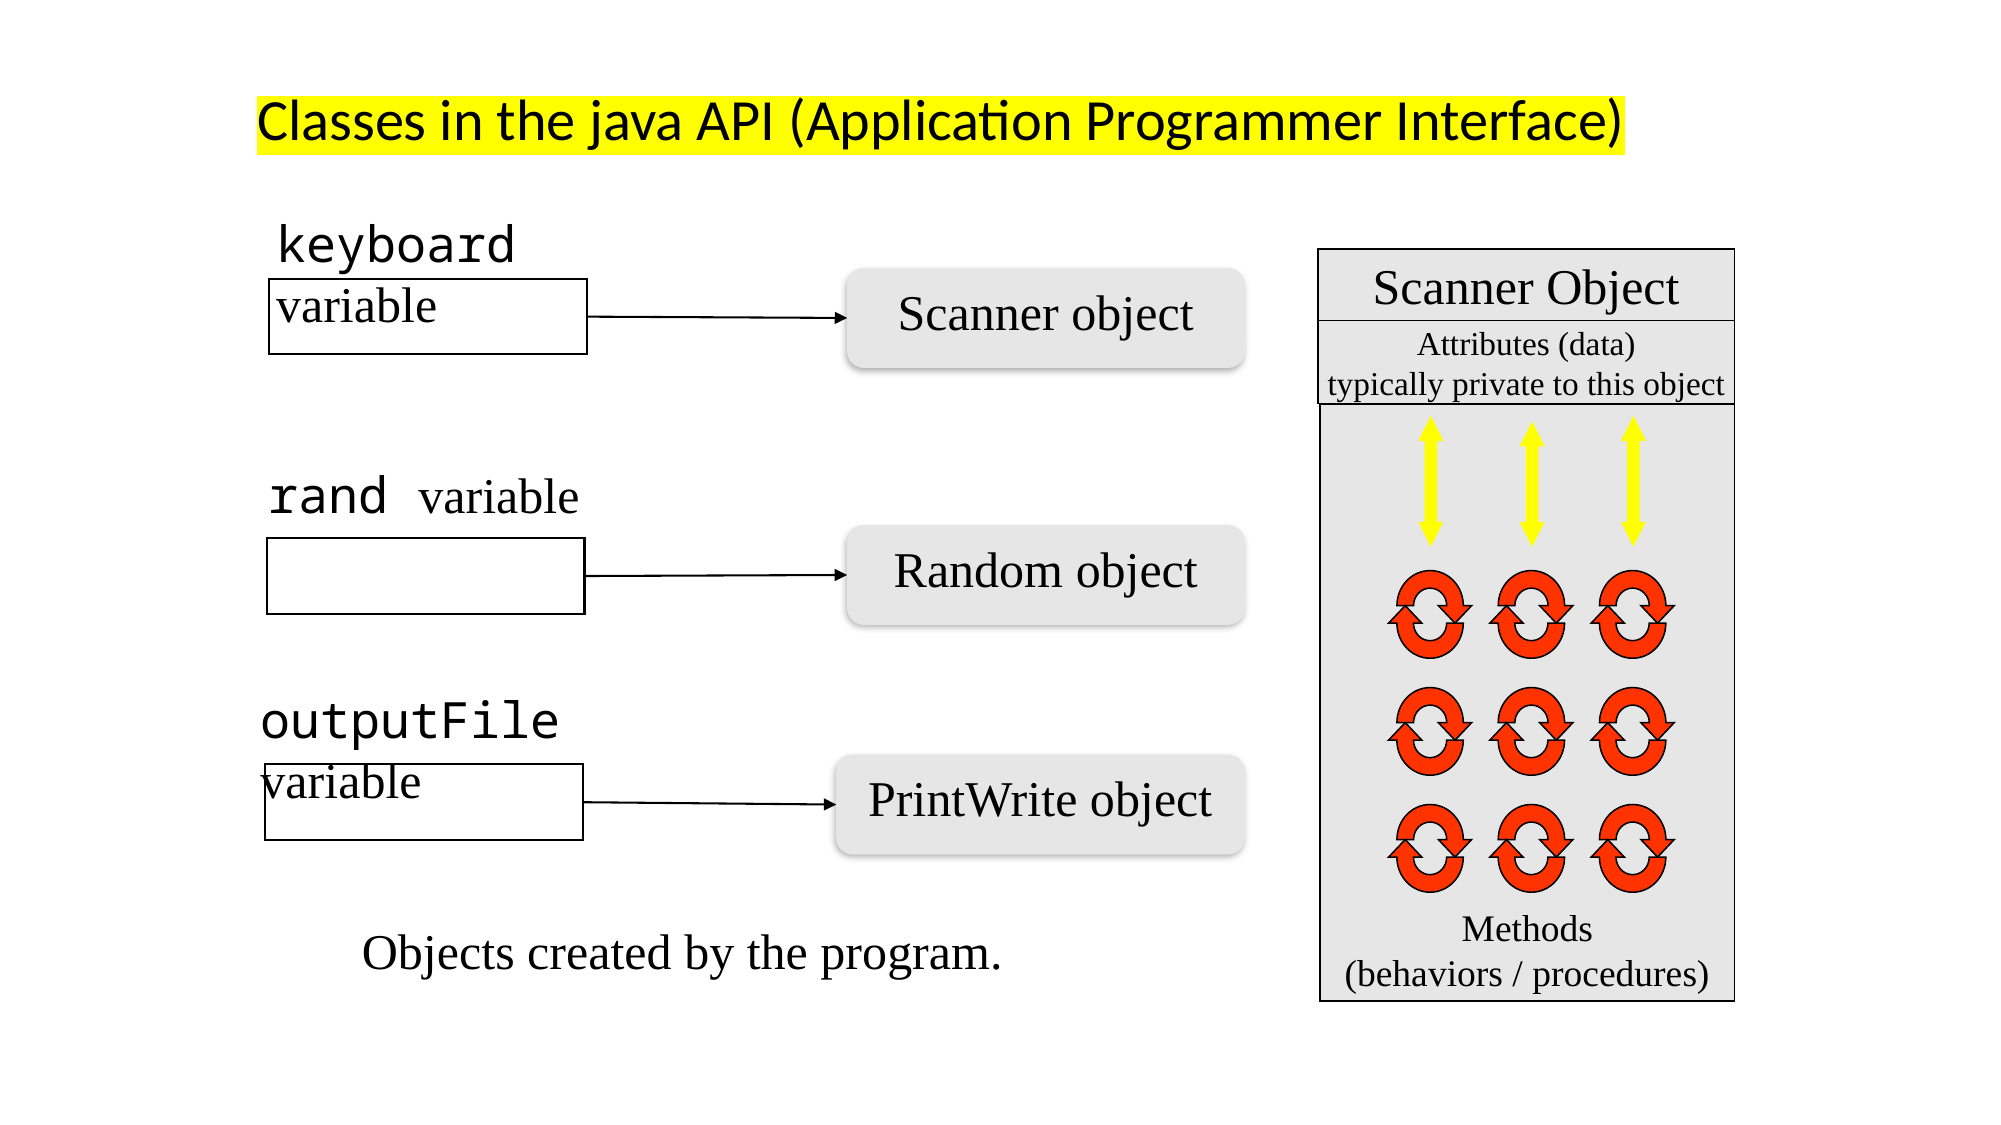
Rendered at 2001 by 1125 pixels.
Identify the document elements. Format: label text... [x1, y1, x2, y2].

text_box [1318, 248, 1735, 1002]
text_box Random object [847, 525, 1245, 625]
text_box keyboard variable [261, 204, 716, 340]
text_box rand variable [253, 455, 599, 531]
text_box [264, 817, 584, 841]
text_box Scanner object [847, 267, 1245, 368]
text_box PrintWrite object [836, 754, 1245, 855]
text_box Classes in the java API (Application Programmer Interface) [242, 74, 1677, 160]
text_box [266, 537, 586, 615]
text_box Objects created by the program. [347, 912, 1110, 988]
text_box outputFile variable [245, 681, 762, 817]
text_box [268, 340, 588, 355]
